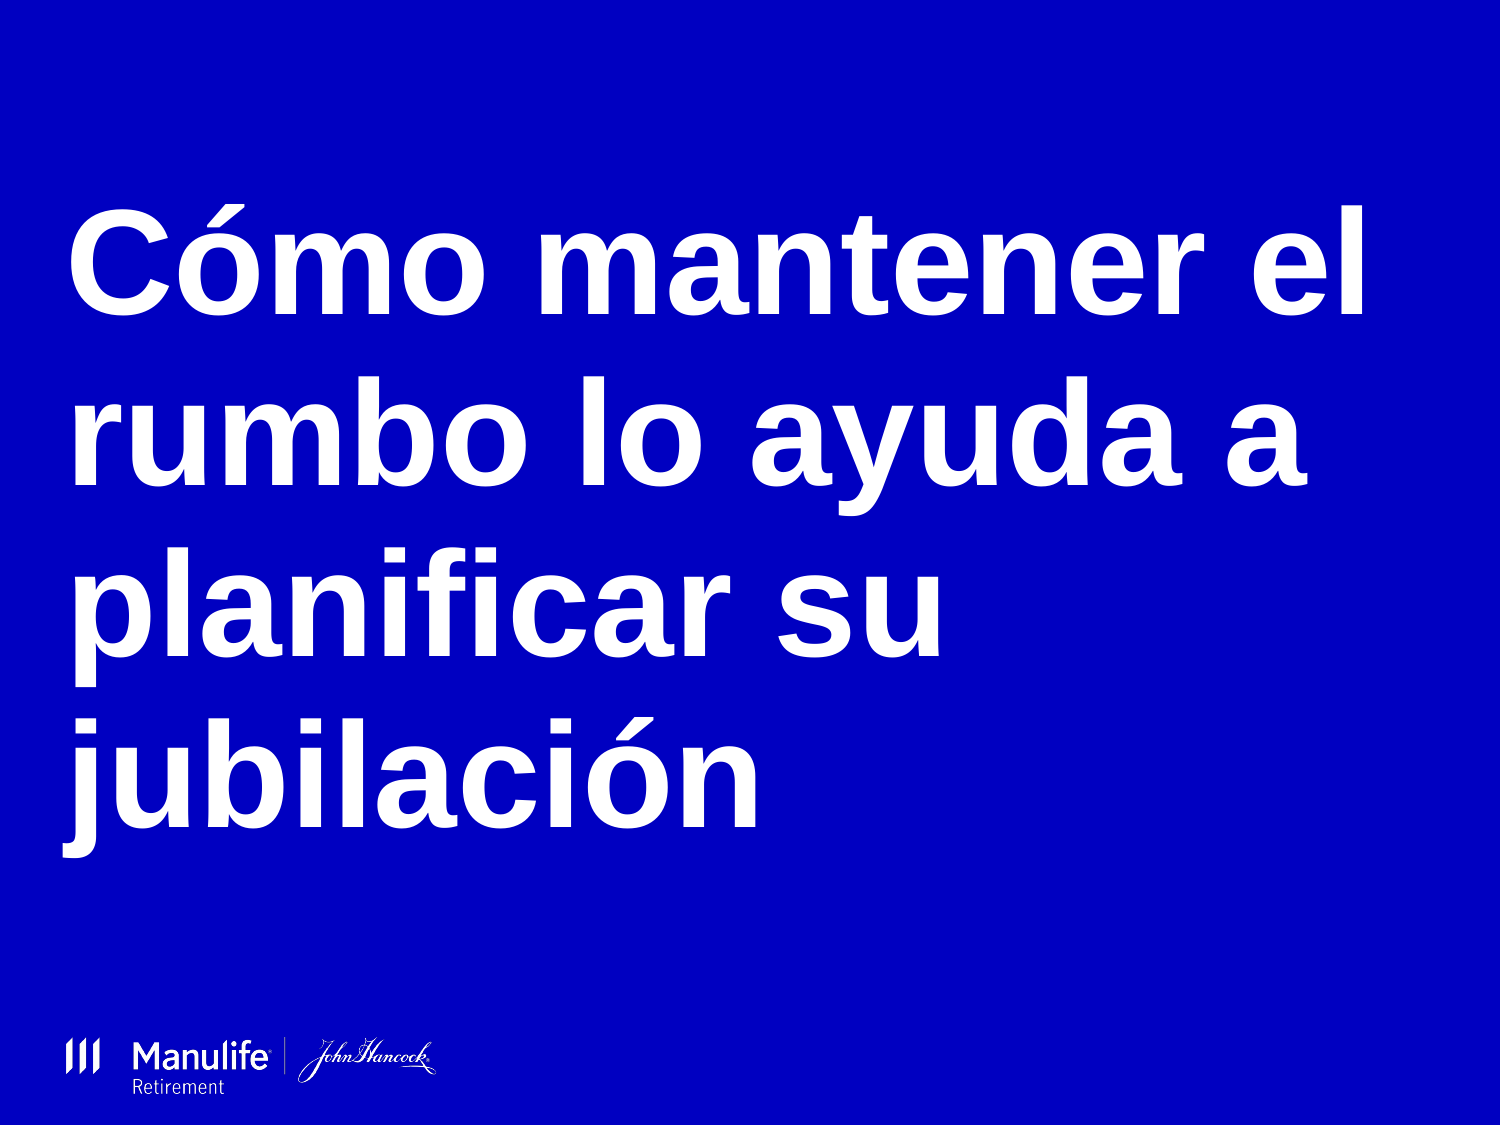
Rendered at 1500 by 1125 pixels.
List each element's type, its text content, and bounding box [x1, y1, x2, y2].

picture [64, 1037, 438, 1094]
title Cómo mantener el rumbo lo ayuda a planificar su jubilación [65, 127, 1437, 911]
